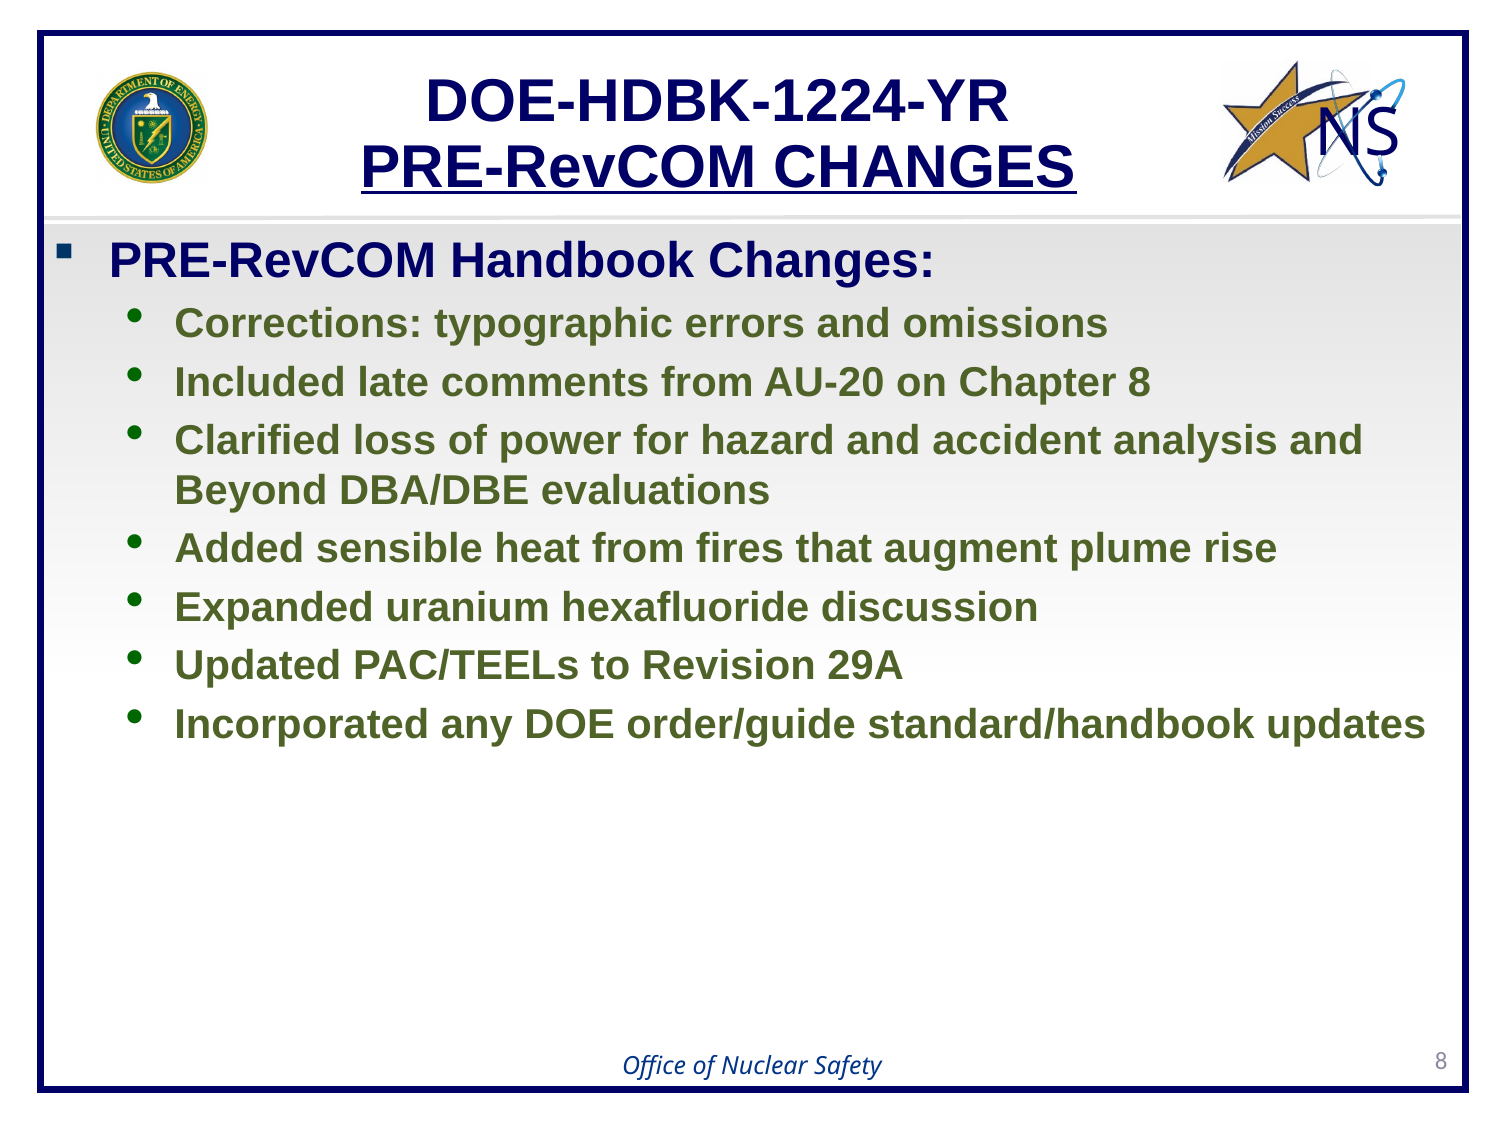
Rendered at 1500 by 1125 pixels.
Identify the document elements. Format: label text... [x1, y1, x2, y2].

picture [1220, 60, 1410, 189]
list PRE-RevCOM Handbook Changes: Corrections: typographic errors and omissions Included late comments from AU-20 on Chapter 8 Clarified loss of power for hazard and accident analysis and Beyond DBA/DBE evaluations Added sensible heat from fires that augment plume rise Expanded uranium hexafluoride discussion Updated PAC/TEELs to Revision 29A Incorporated any DOE order/guide standard/handbook updates [37, 220, 1463, 1090]
picture [90, 66, 213, 189]
text_box DOE-HDBK-1224-YR PRE-RevCOM CHANGES [224, 49, 1213, 220]
